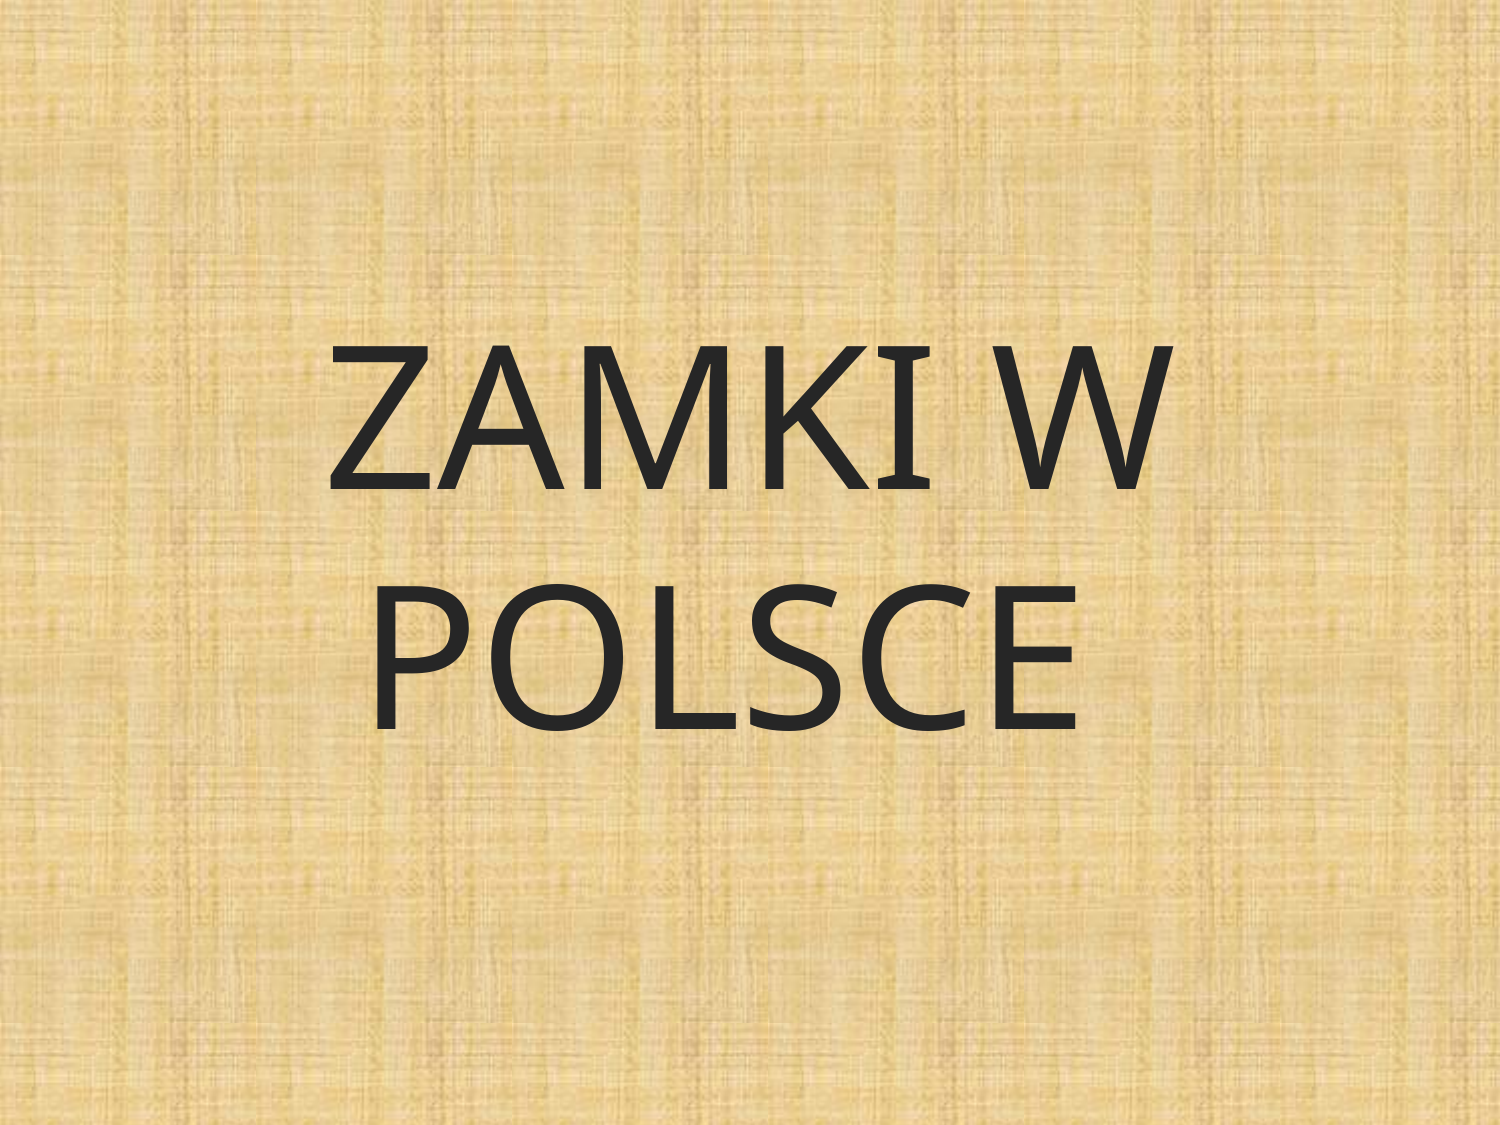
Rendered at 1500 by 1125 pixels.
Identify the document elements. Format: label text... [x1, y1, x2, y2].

picture [0, 0, 1500, 1125]
title ZAMKI W POLSCE [112, 408, 1388, 651]
